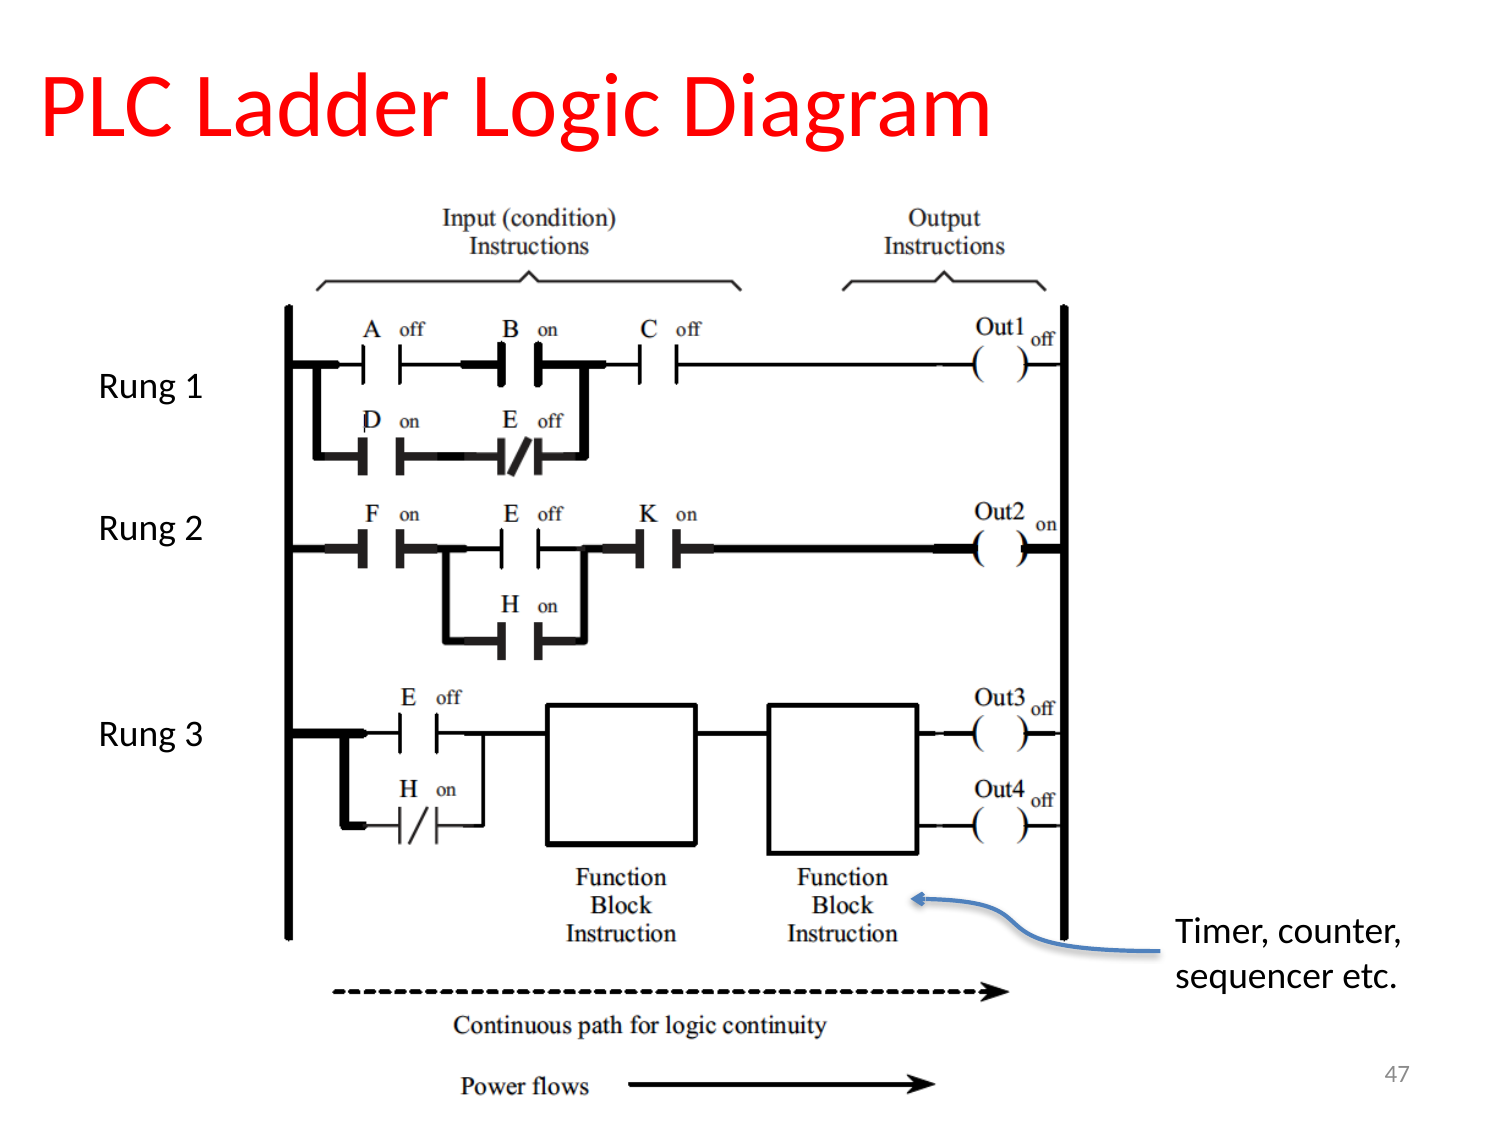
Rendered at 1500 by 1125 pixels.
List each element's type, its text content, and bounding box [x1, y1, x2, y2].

text_box Rung 1 [83, 354, 219, 414]
slide_number 47 [1130, 1042, 1425, 1103]
picture [226, 198, 1125, 1103]
text_box Rung 3 [83, 702, 219, 762]
text_box Rung 2 [83, 495, 219, 556]
title PLC Ladder Logic Diagram [24, 27, 1471, 171]
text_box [910, 898, 1161, 952]
text_box Timer, counter, sequencer etc. [1160, 898, 1471, 1004]
